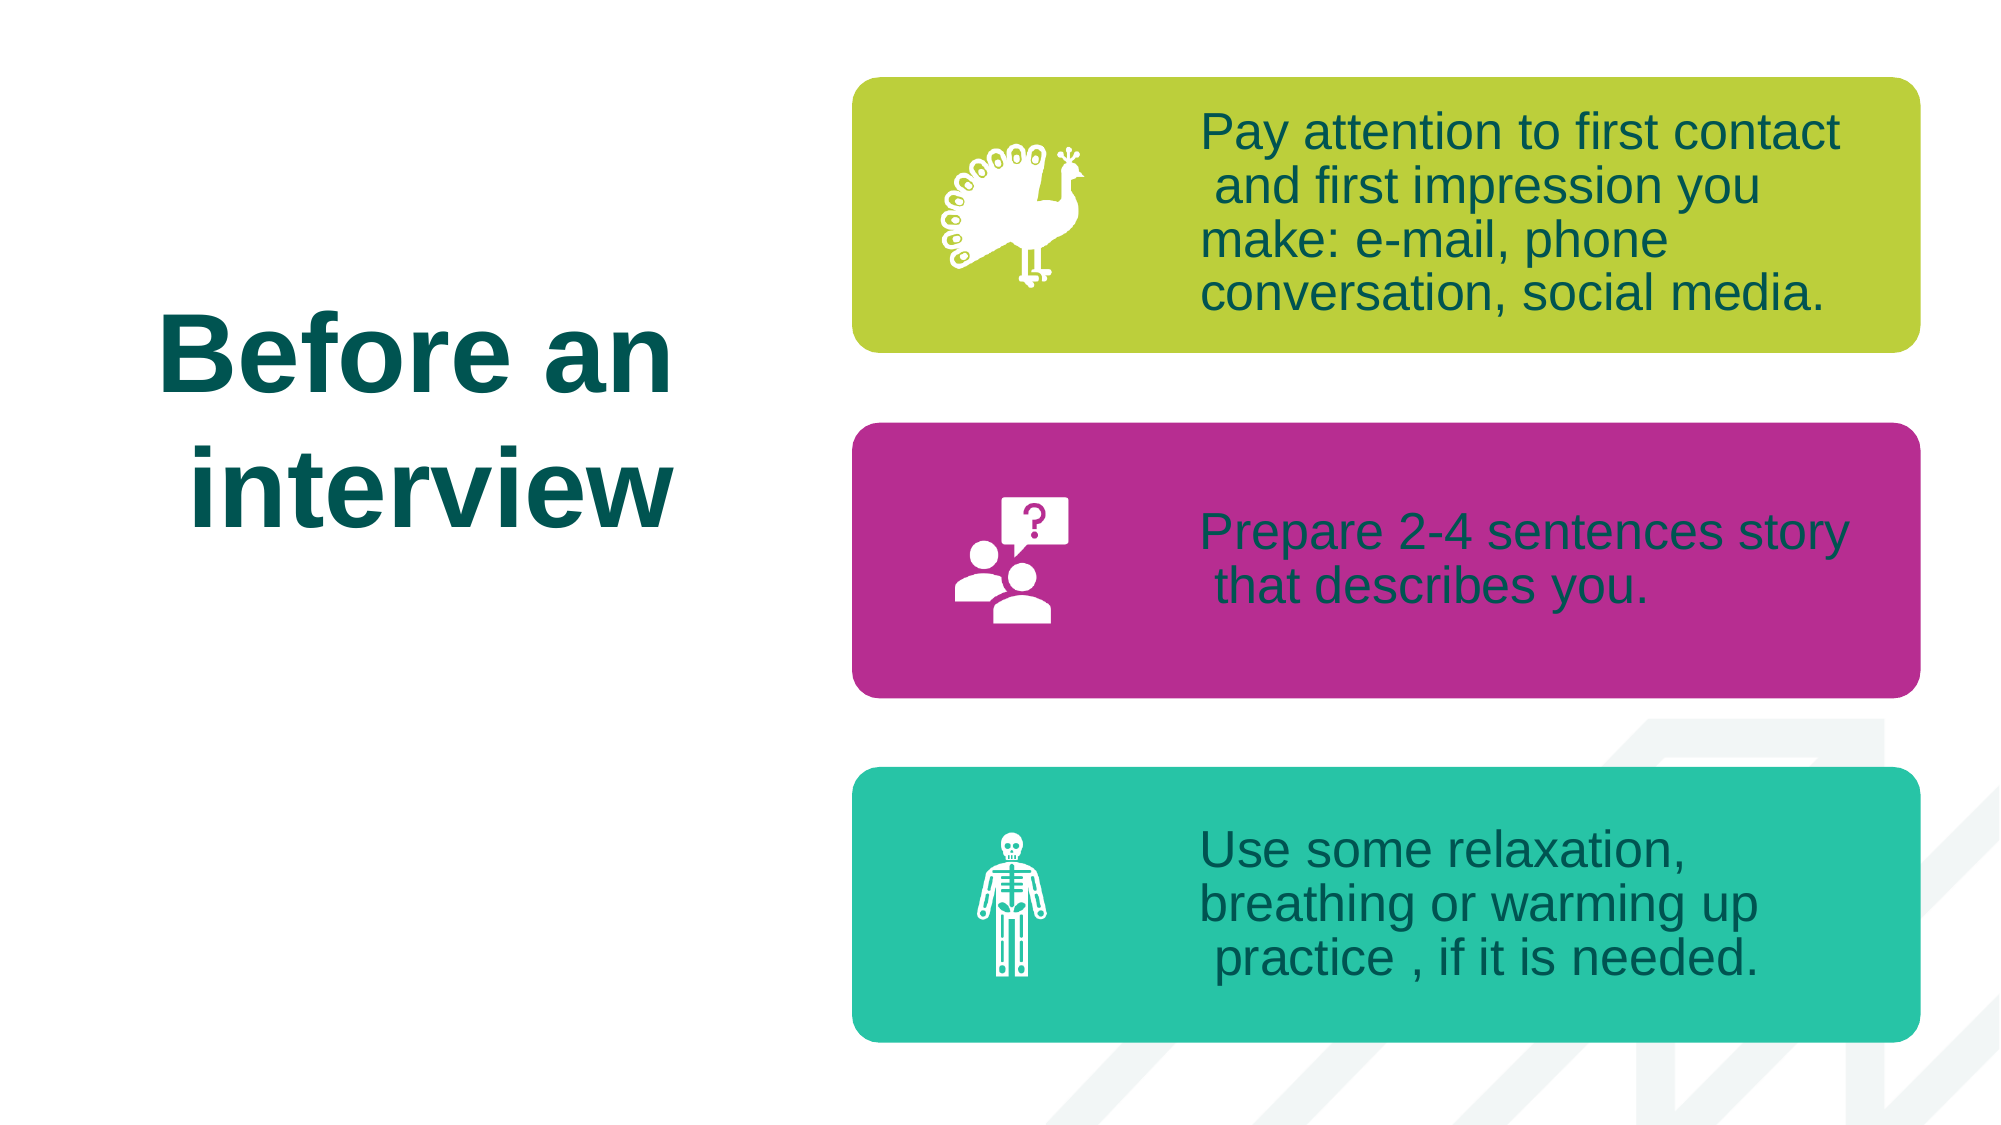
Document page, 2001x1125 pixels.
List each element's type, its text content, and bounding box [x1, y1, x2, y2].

picture [1045, 718, 2000, 1125]
text_box Before an interview [154, 278, 678, 551]
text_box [851, 76, 1921, 354]
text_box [851, 766, 1921, 1044]
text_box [851, 422, 1921, 699]
